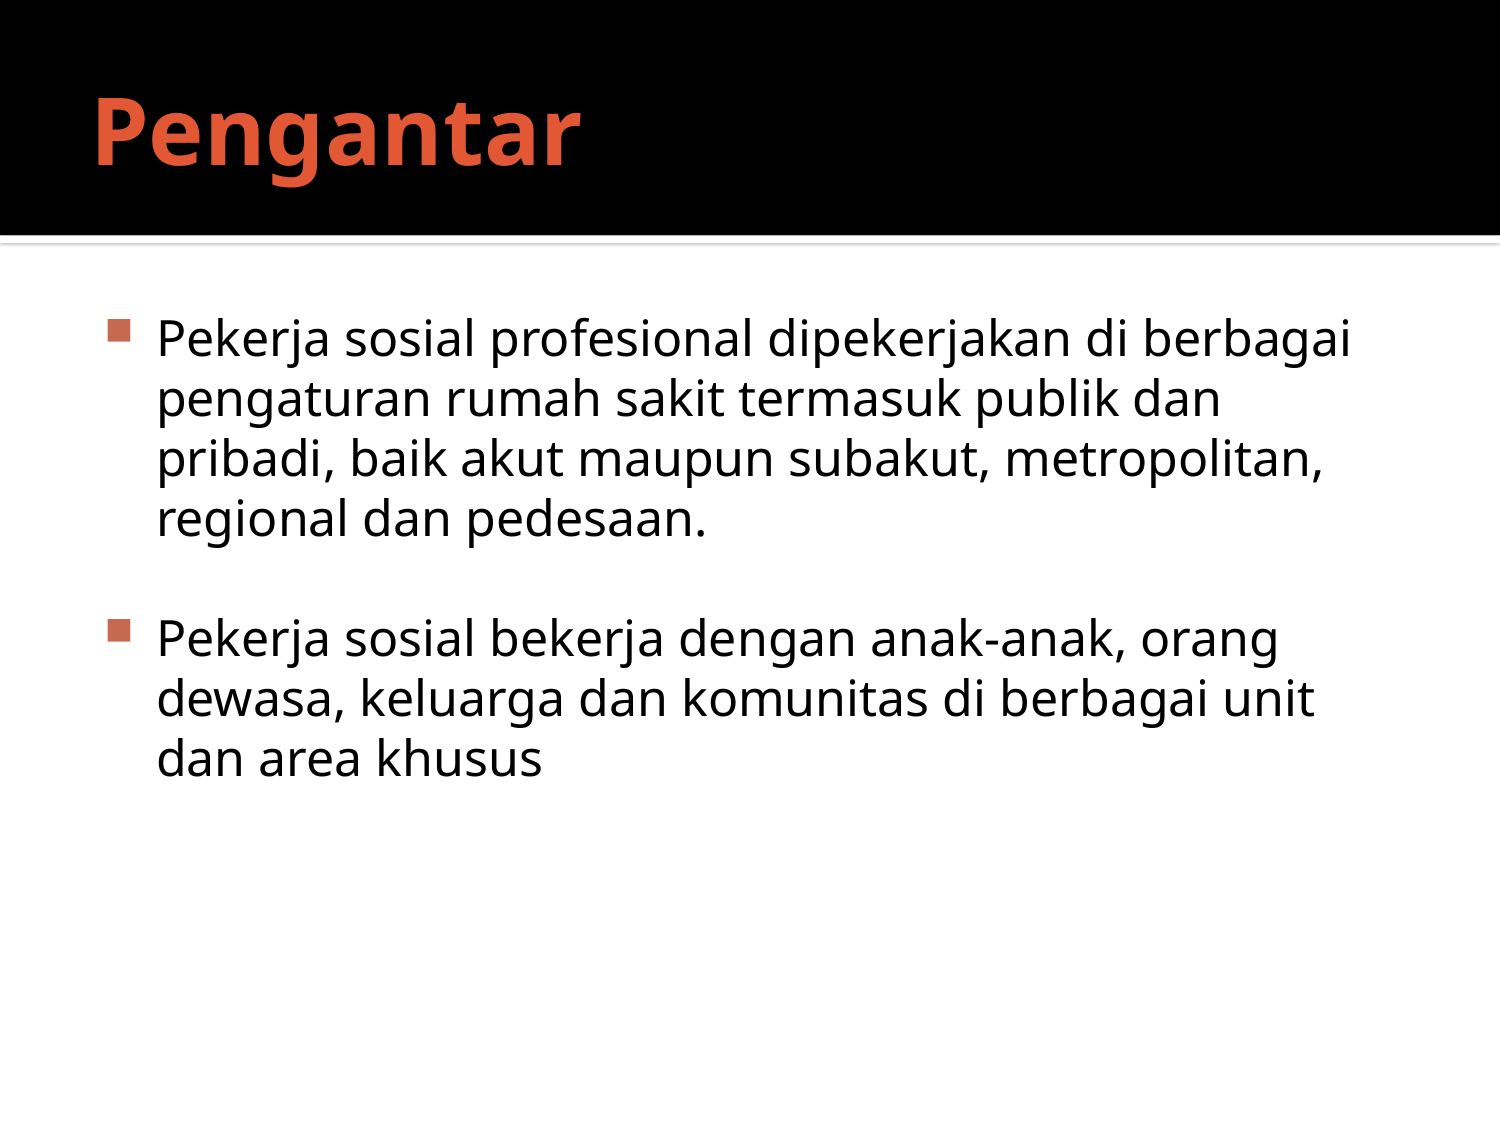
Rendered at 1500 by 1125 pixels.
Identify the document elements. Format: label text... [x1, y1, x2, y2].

title Pengantar [75, 25, 1425, 231]
list Pekerja sosial profesional dipekerjakan di berbagai pengaturan rumah sakit termasuk publik dan pribadi, baik akut maupun subakut, metropolitan, regional dan pedesaan. Pekerja sosial bekerja dengan anak-anak, orang dewasa, keluarga dan komunitas di berbagai unit dan area khusus [75, 291, 1425, 1050]
